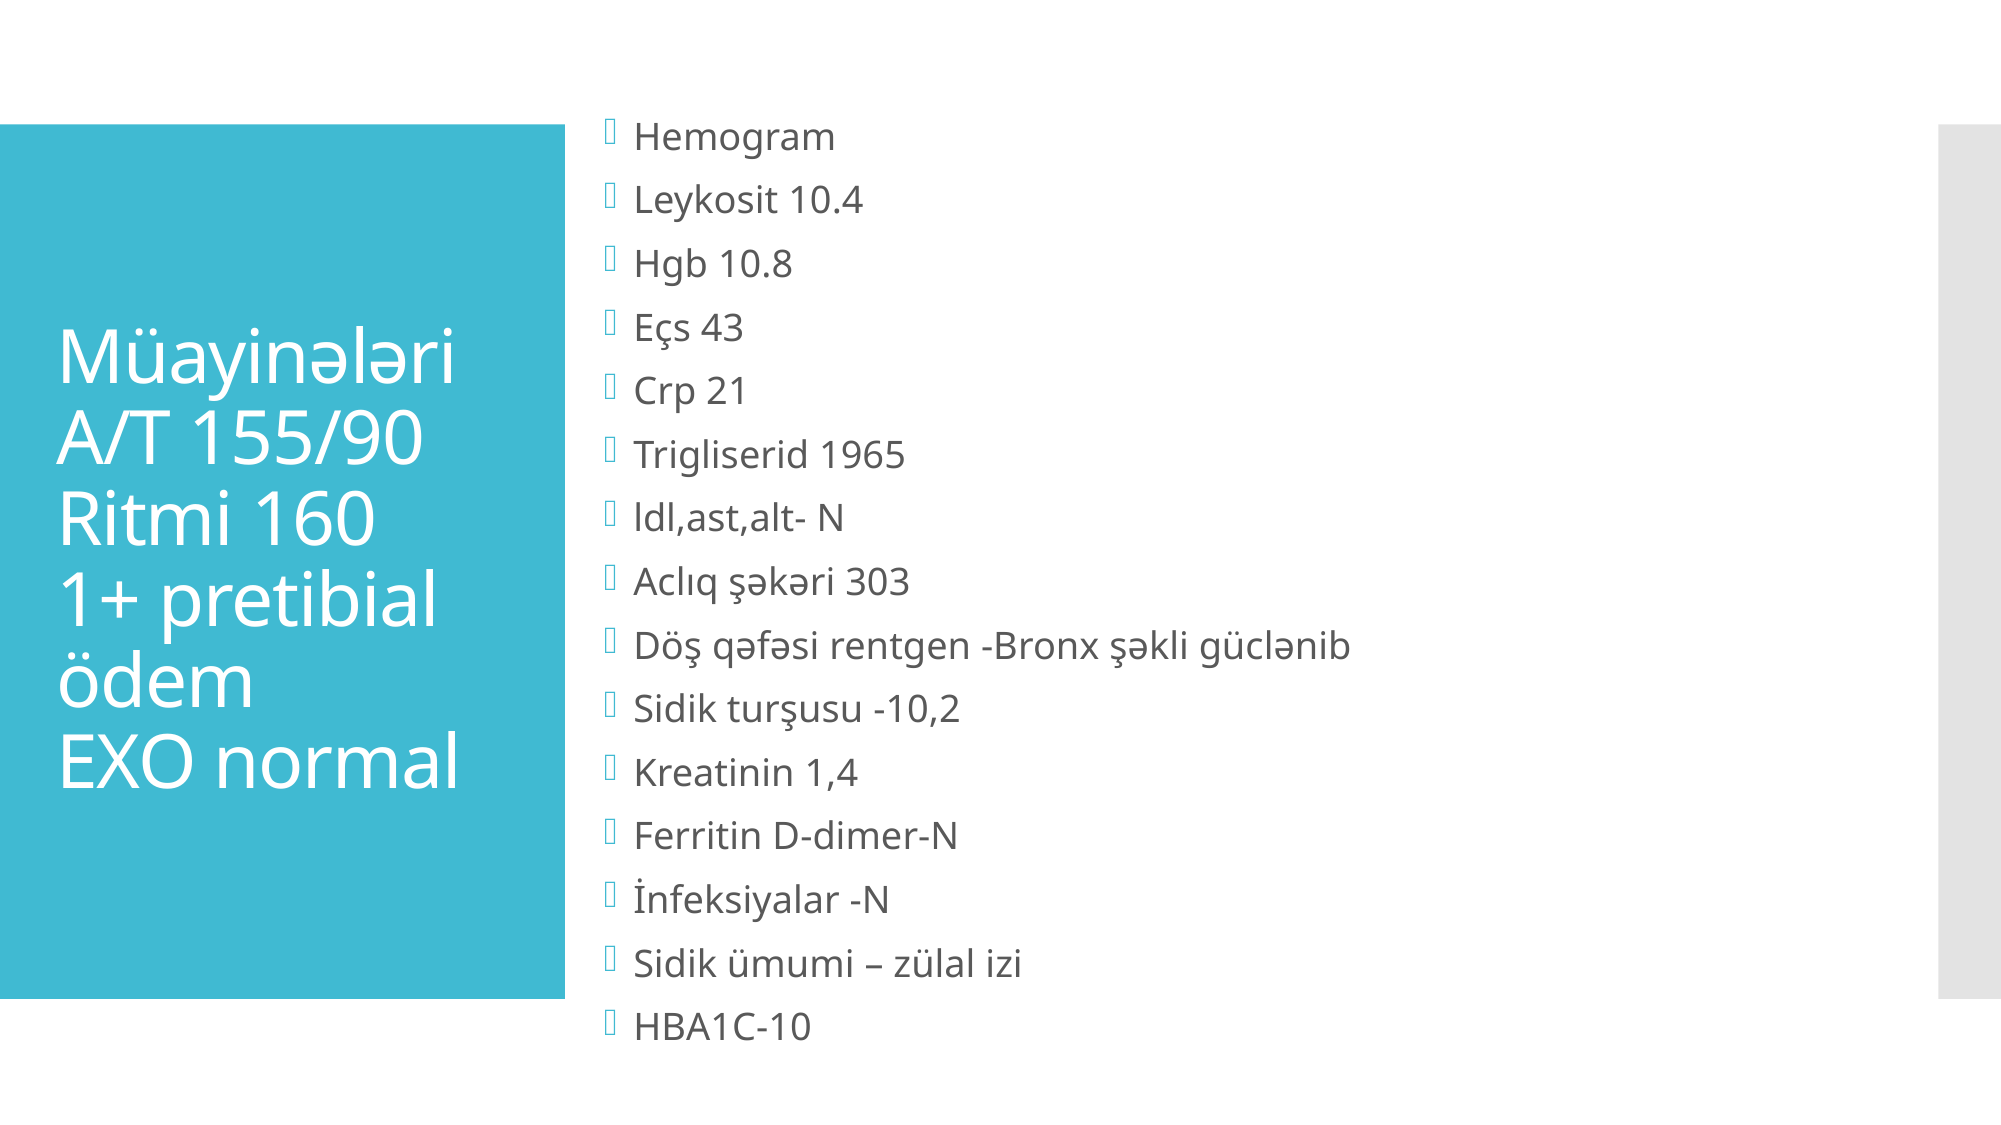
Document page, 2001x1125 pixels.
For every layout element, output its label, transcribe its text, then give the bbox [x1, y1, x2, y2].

title Müayinələri A/T 155/90 Ritmi 160 1+ pretibial ödem EXO normal [41, 184, 525, 940]
list Hemogram Leykosit 10.4 Hgb 10.8 Eçs 43 Crp 21 Trigliserid 1965 ldl,ast,alt- N Aclıq şəkəri 303 Döş qəfəsi rentgen -Bronx şəkli güclənib Sidik turşusu -10,2 Kreatinin 1,4 Ferritin D-dimer-N İnfeksiyalar -N Sidik ümumi – zülal izi HBA1C-10 [588, 105, 1835, 1062]
